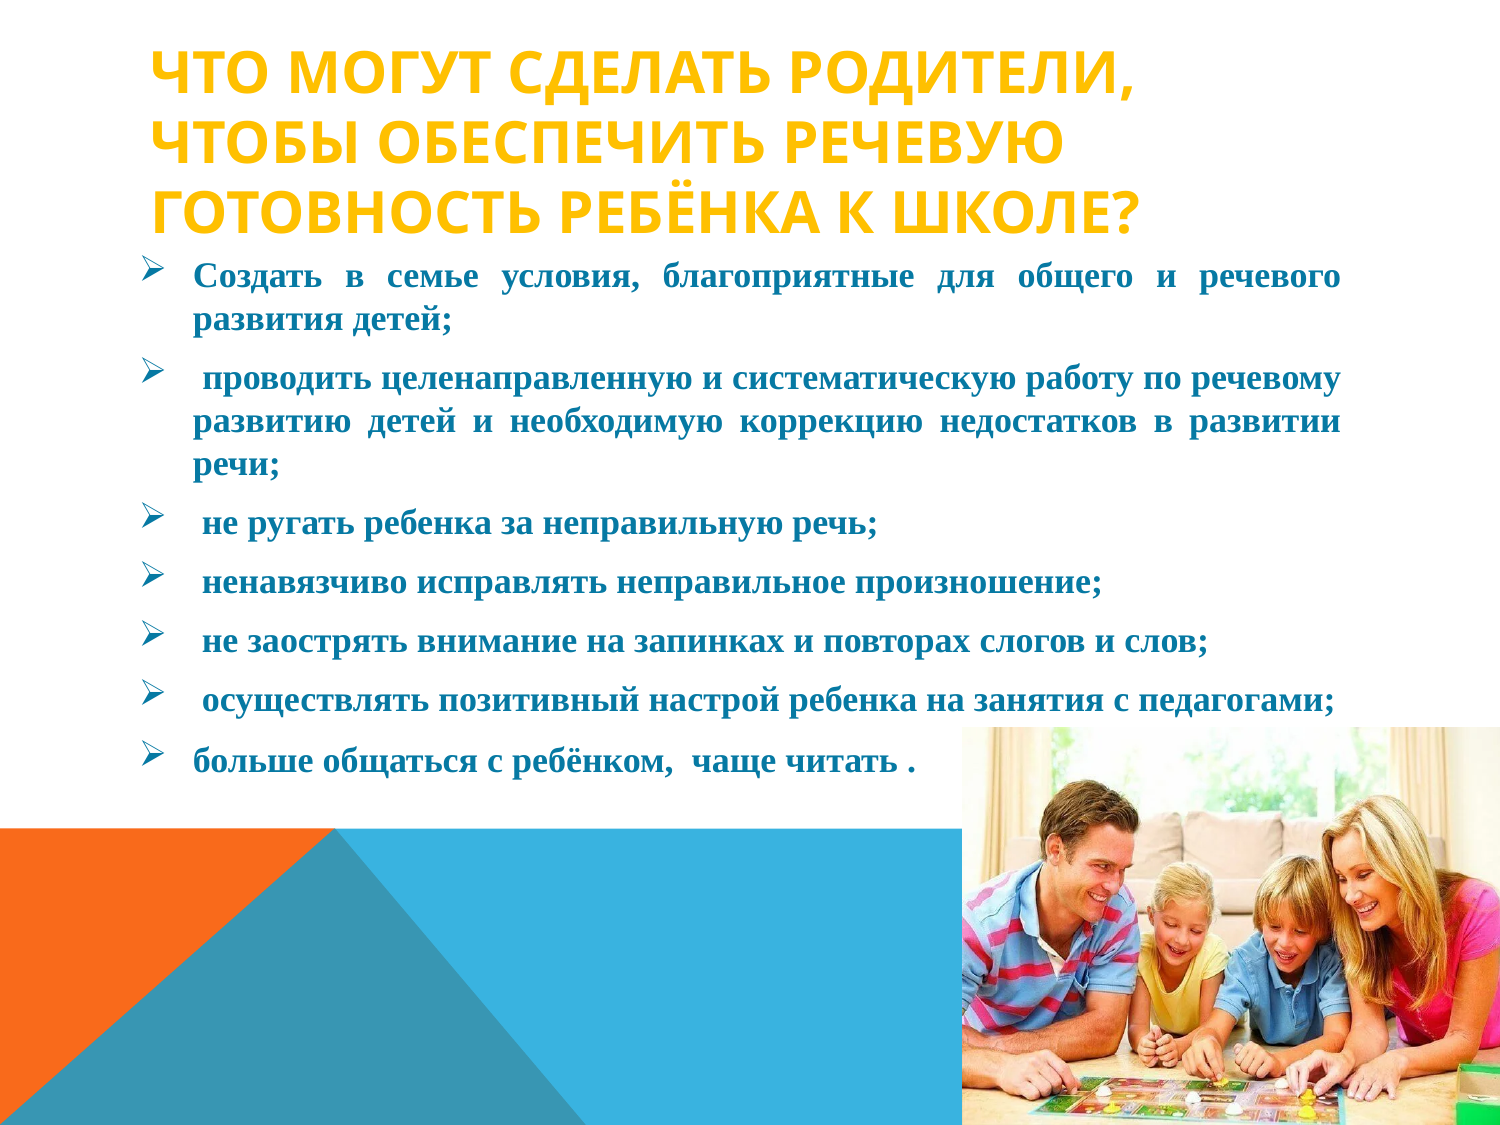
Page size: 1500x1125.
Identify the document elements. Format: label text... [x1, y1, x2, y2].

title Что могут сделать родители, чтобы обеспечить речевую готовность ребёнка к школе? [135, 60, 1369, 150]
picture [962, 727, 1500, 1125]
list Создать в семье условия, благоприятные для общего и речевого развития детей; проводить целенаправленную и систематическую работу по речевому развитию детей и необходимую коррекцию недостатков в развитии речи; не ругать ребенка за неправильную речь; ненавязчиво исправлять неправильное произношение; не заострять внимание на запинках и повторах слогов и слов; осуществлять позитивный настрой ребенка на занятия с педагогами; больше общаться с ребёнком, чаще читать . [123, 243, 1358, 831]
